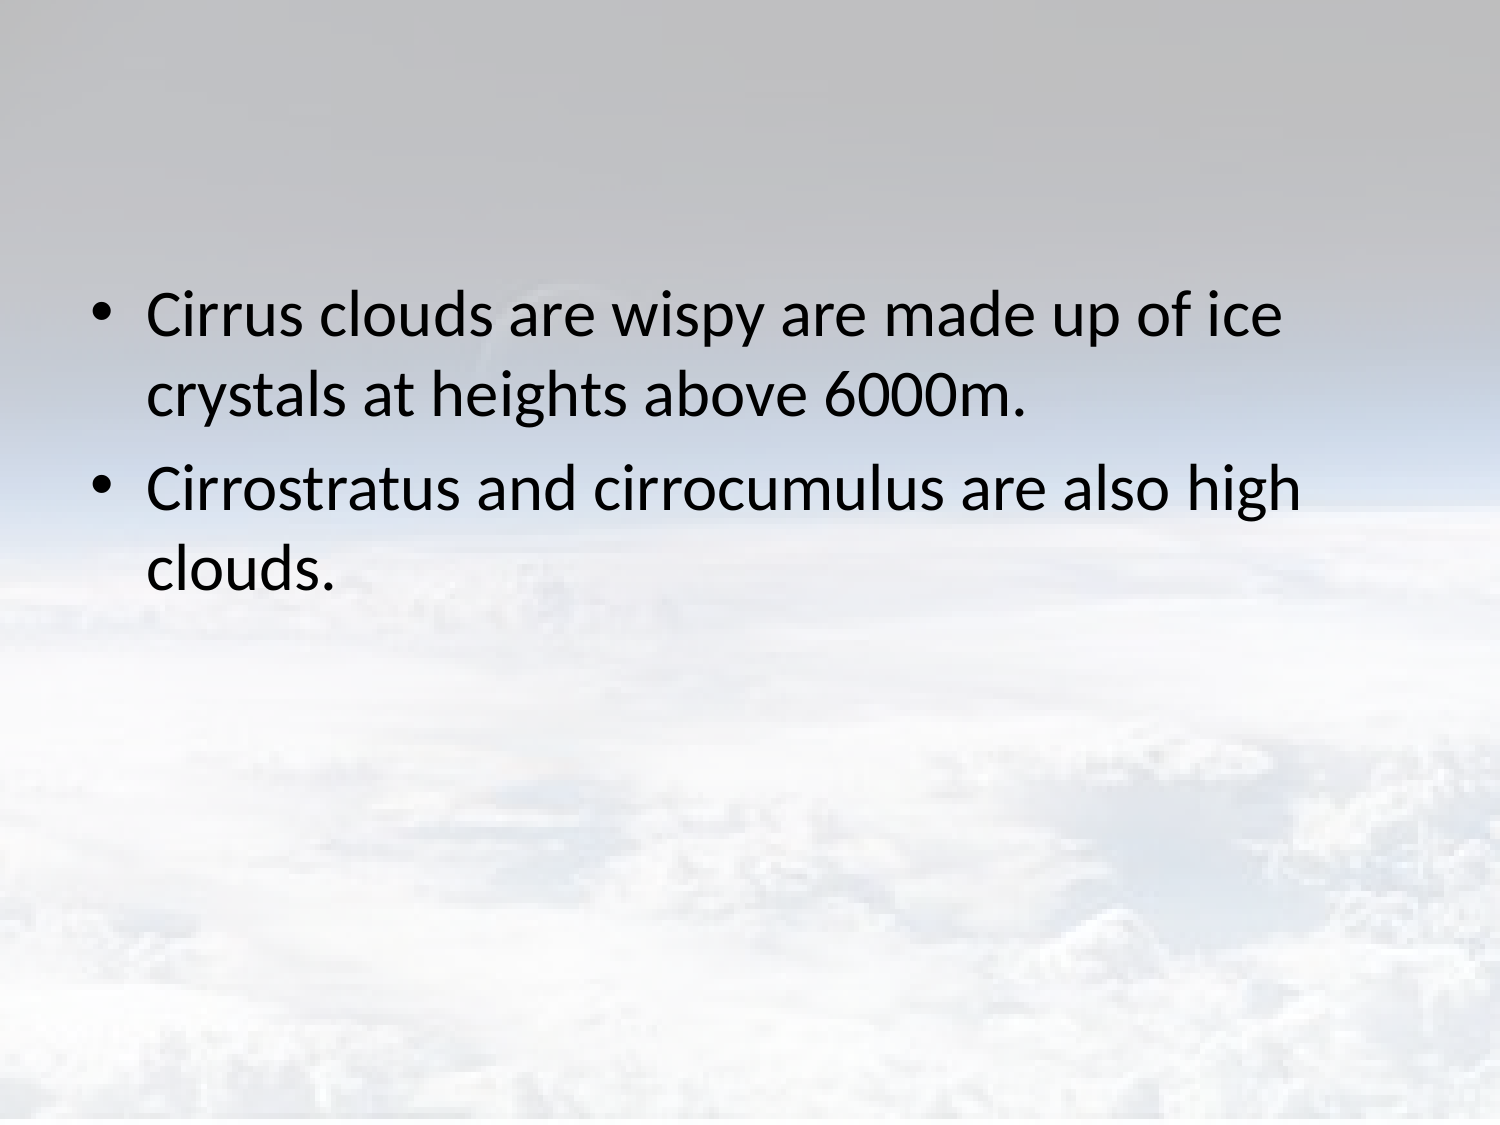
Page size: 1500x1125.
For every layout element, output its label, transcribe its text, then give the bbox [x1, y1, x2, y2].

list Cirrus clouds are wispy are made up of ice crystals at heights above 6000m. Cirrostratus and cirrocumulus are also high clouds. [75, 262, 1425, 1005]
